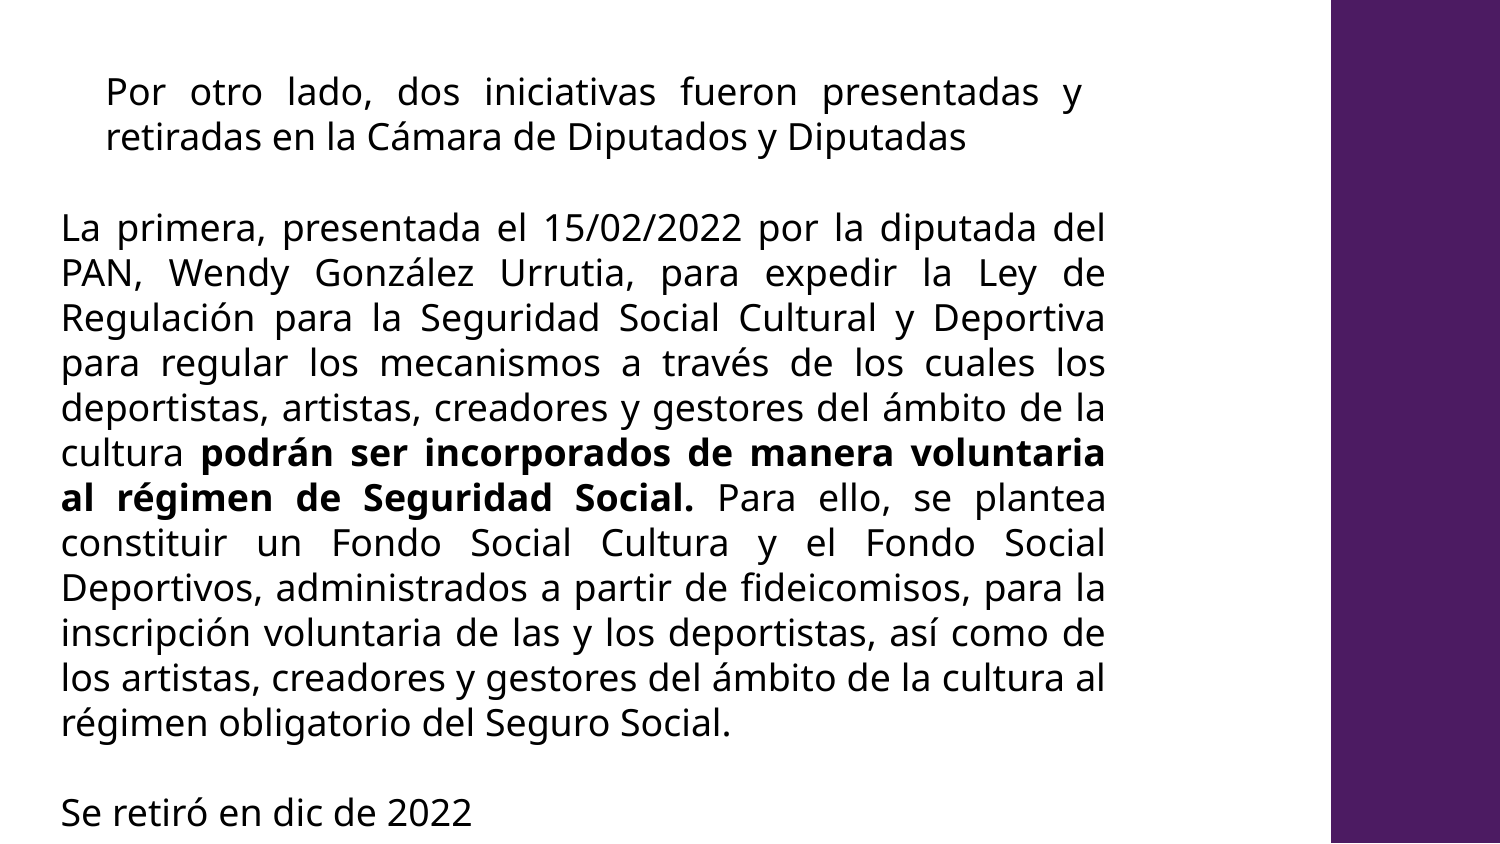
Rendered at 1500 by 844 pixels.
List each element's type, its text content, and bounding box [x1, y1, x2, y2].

text_box [1330, 0, 1500, 844]
text_box Por otro lado, dos iniciativas fueron presentadas y retiradas en la Cámara de Diputados y Diputadas [90, 60, 1098, 166]
text_box La primera, presentada el 15/02/2022 por la diputada del PAN, Wendy González Urrutia, para expedir la Ley de Regulación para la Seguridad Social Cultural y Deportiva para regular los mecanismos a través de los cuales los deportistas, artistas, creadores y gestores del ámbito de la cultura podrán ser incorporados de manera voluntaria al régimen de Seguridad Social. Para ello, se plantea constituir un Fondo Social Cultura y el Fondo Social Deportivos, administrados a partir de fideicomisos, para la inscripción voluntaria de las y los deportistas, así como de los artistas, creadores y gestores del ámbito de la cultura al régimen obligatorio del Seguro Social. Se retiró en dic de 2022 [45, 196, 1122, 844]
